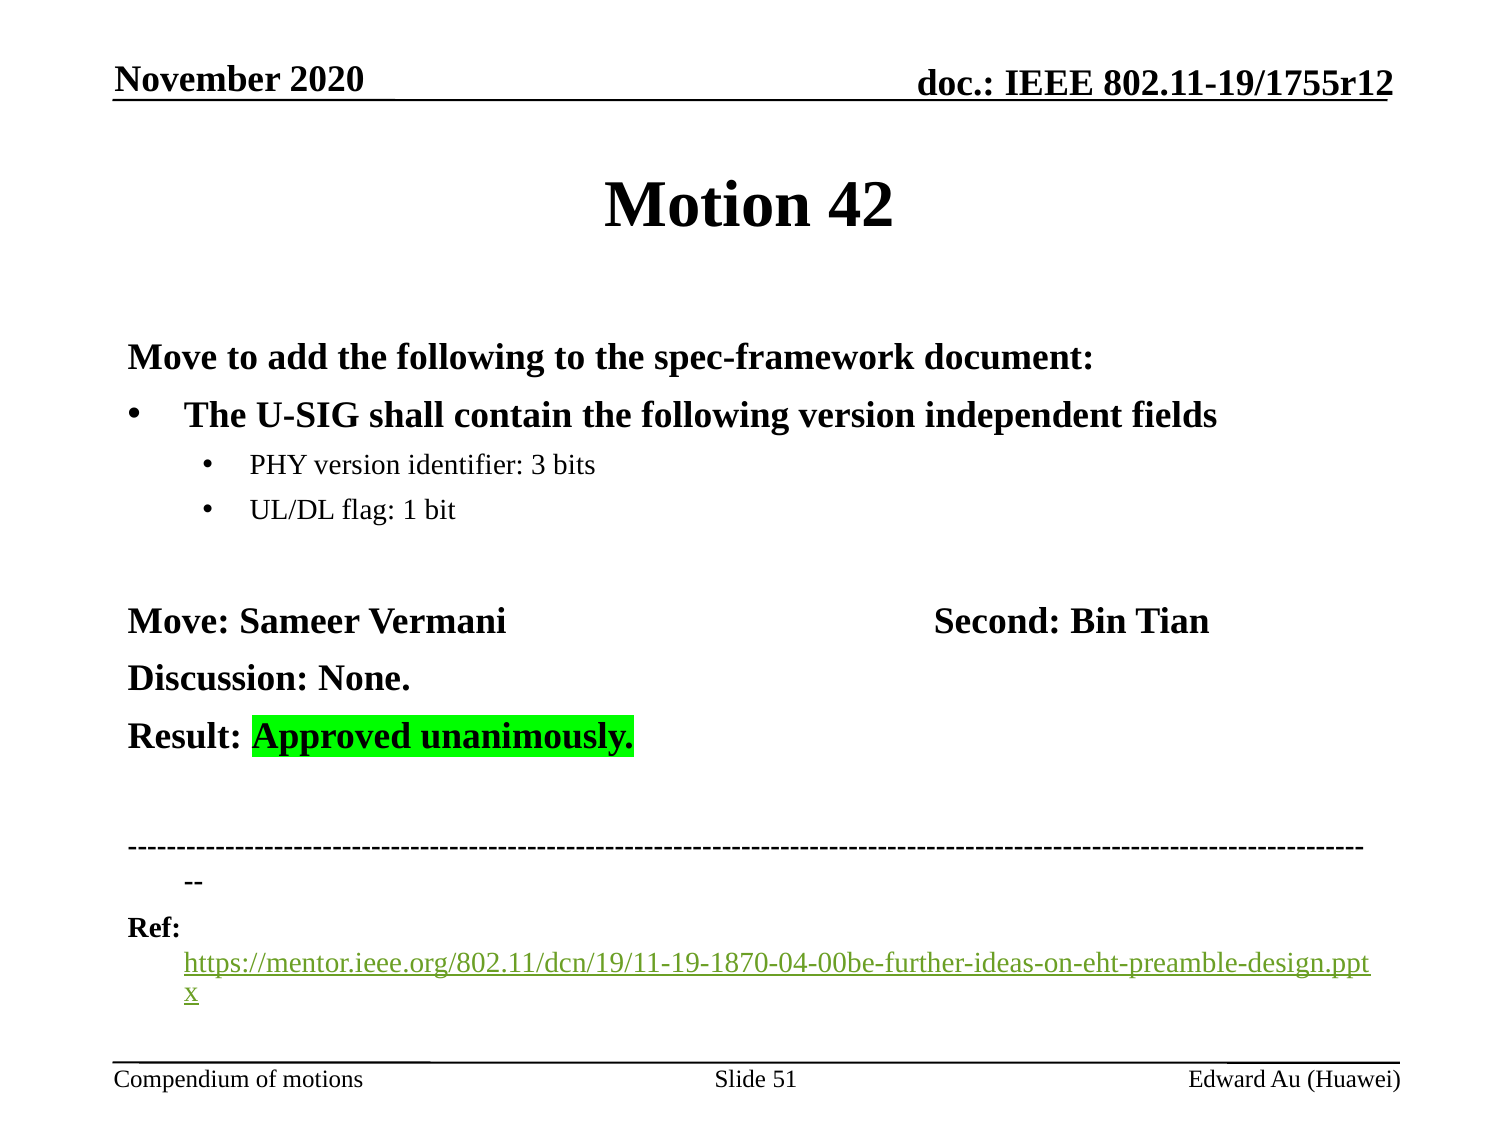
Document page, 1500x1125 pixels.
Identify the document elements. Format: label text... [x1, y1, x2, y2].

slide_number Slide 51 [712, 1061, 800, 1123]
footer Edward Au (Huawei) [878, 1061, 1402, 1093]
title Motion 42 [112, 112, 1388, 288]
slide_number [114, 54, 423, 100]
list Move to add the following to the spec-framework document: The U-SIG shall contain the following version independent fields PHY version identifier: 3 bits UL/DL flag: 1 bit Move: Sameer Vermani Second: Bin Tian Discussion: None. Result: Approved unanimously. --------------------------------------------------------------------------------------------------------------------------------- Ref: https://mentor.ieee.org/802.11/dcn/19/11-19-1870-04-00be-further-ideas-on-eht-preamble-design.pptx [112, 324, 1388, 1063]
